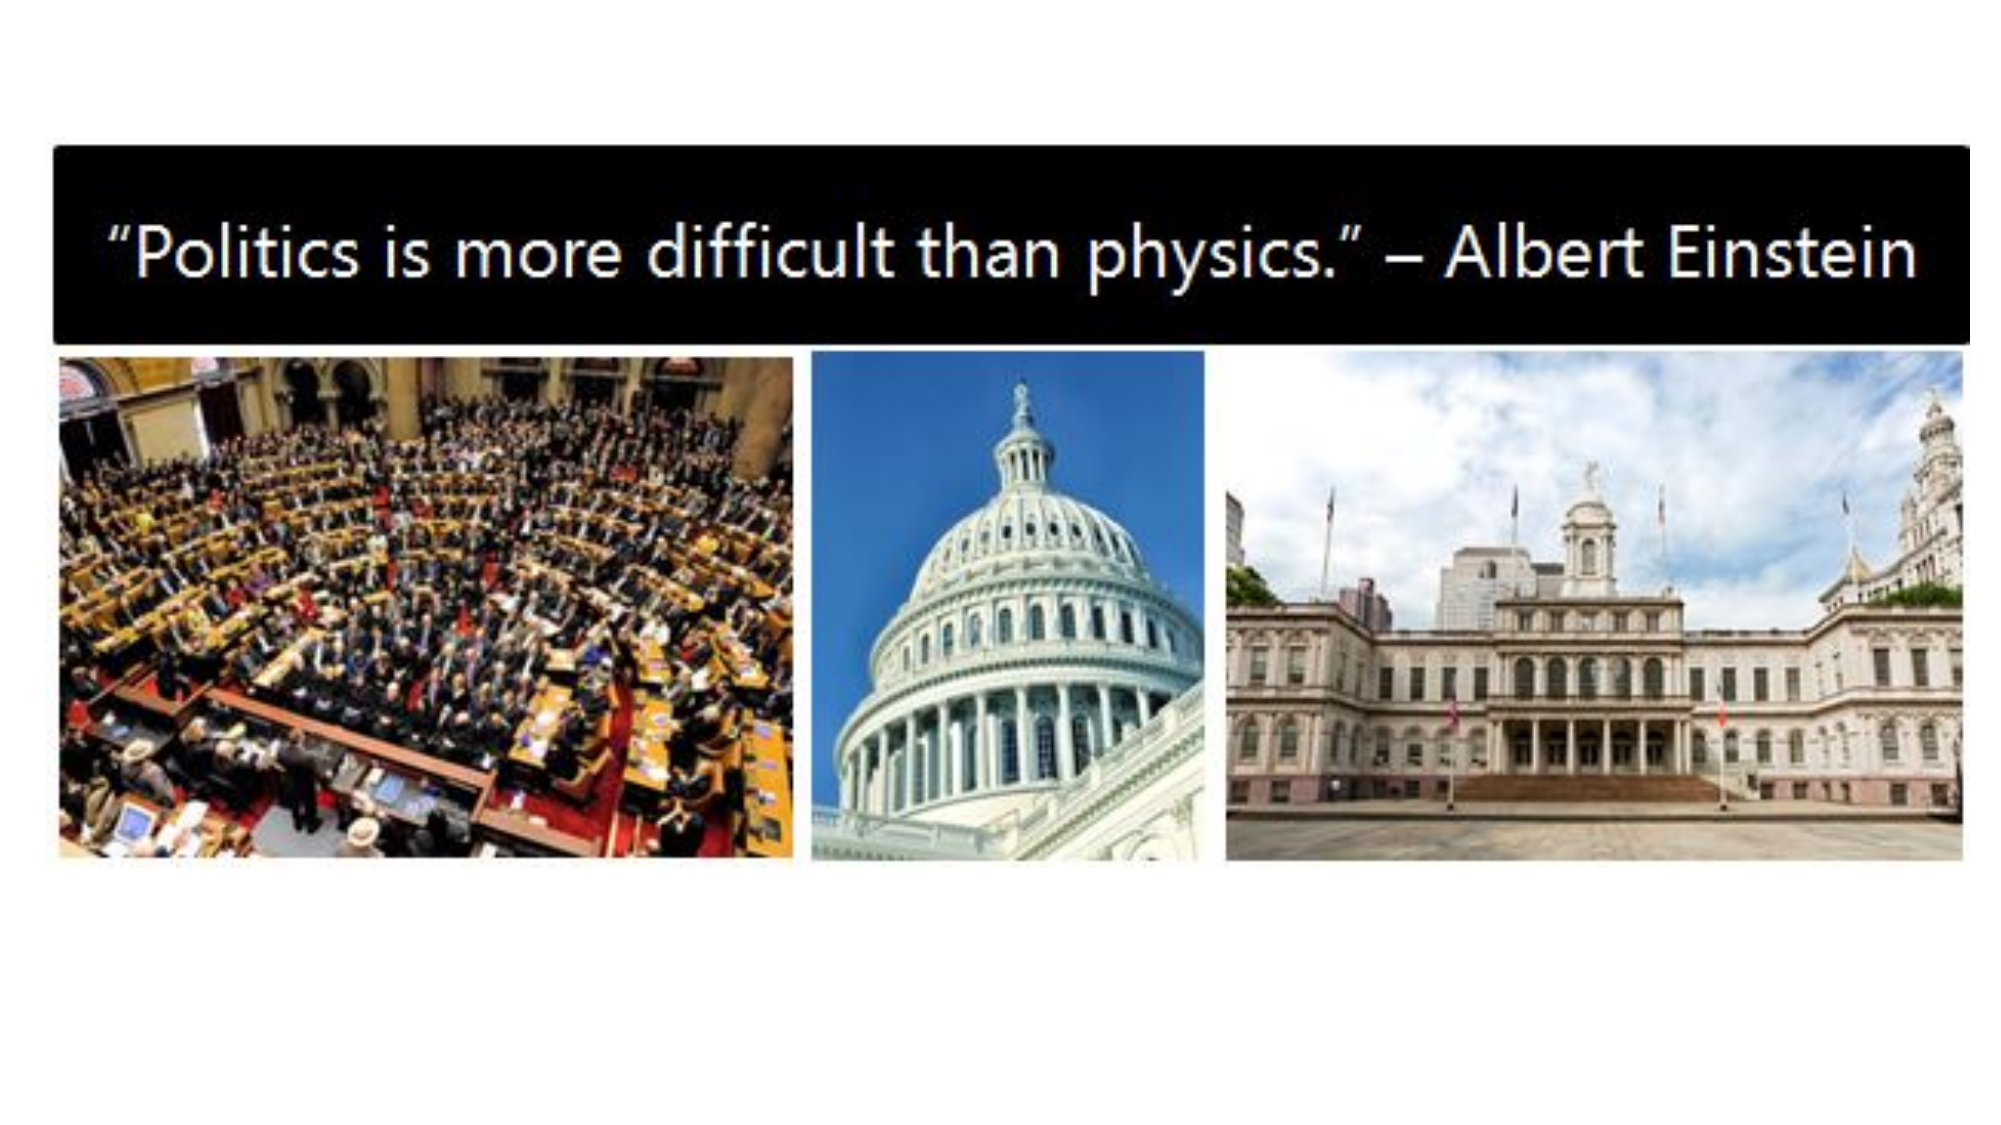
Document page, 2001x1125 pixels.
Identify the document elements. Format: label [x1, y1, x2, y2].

picture [44, 137, 1970, 868]
